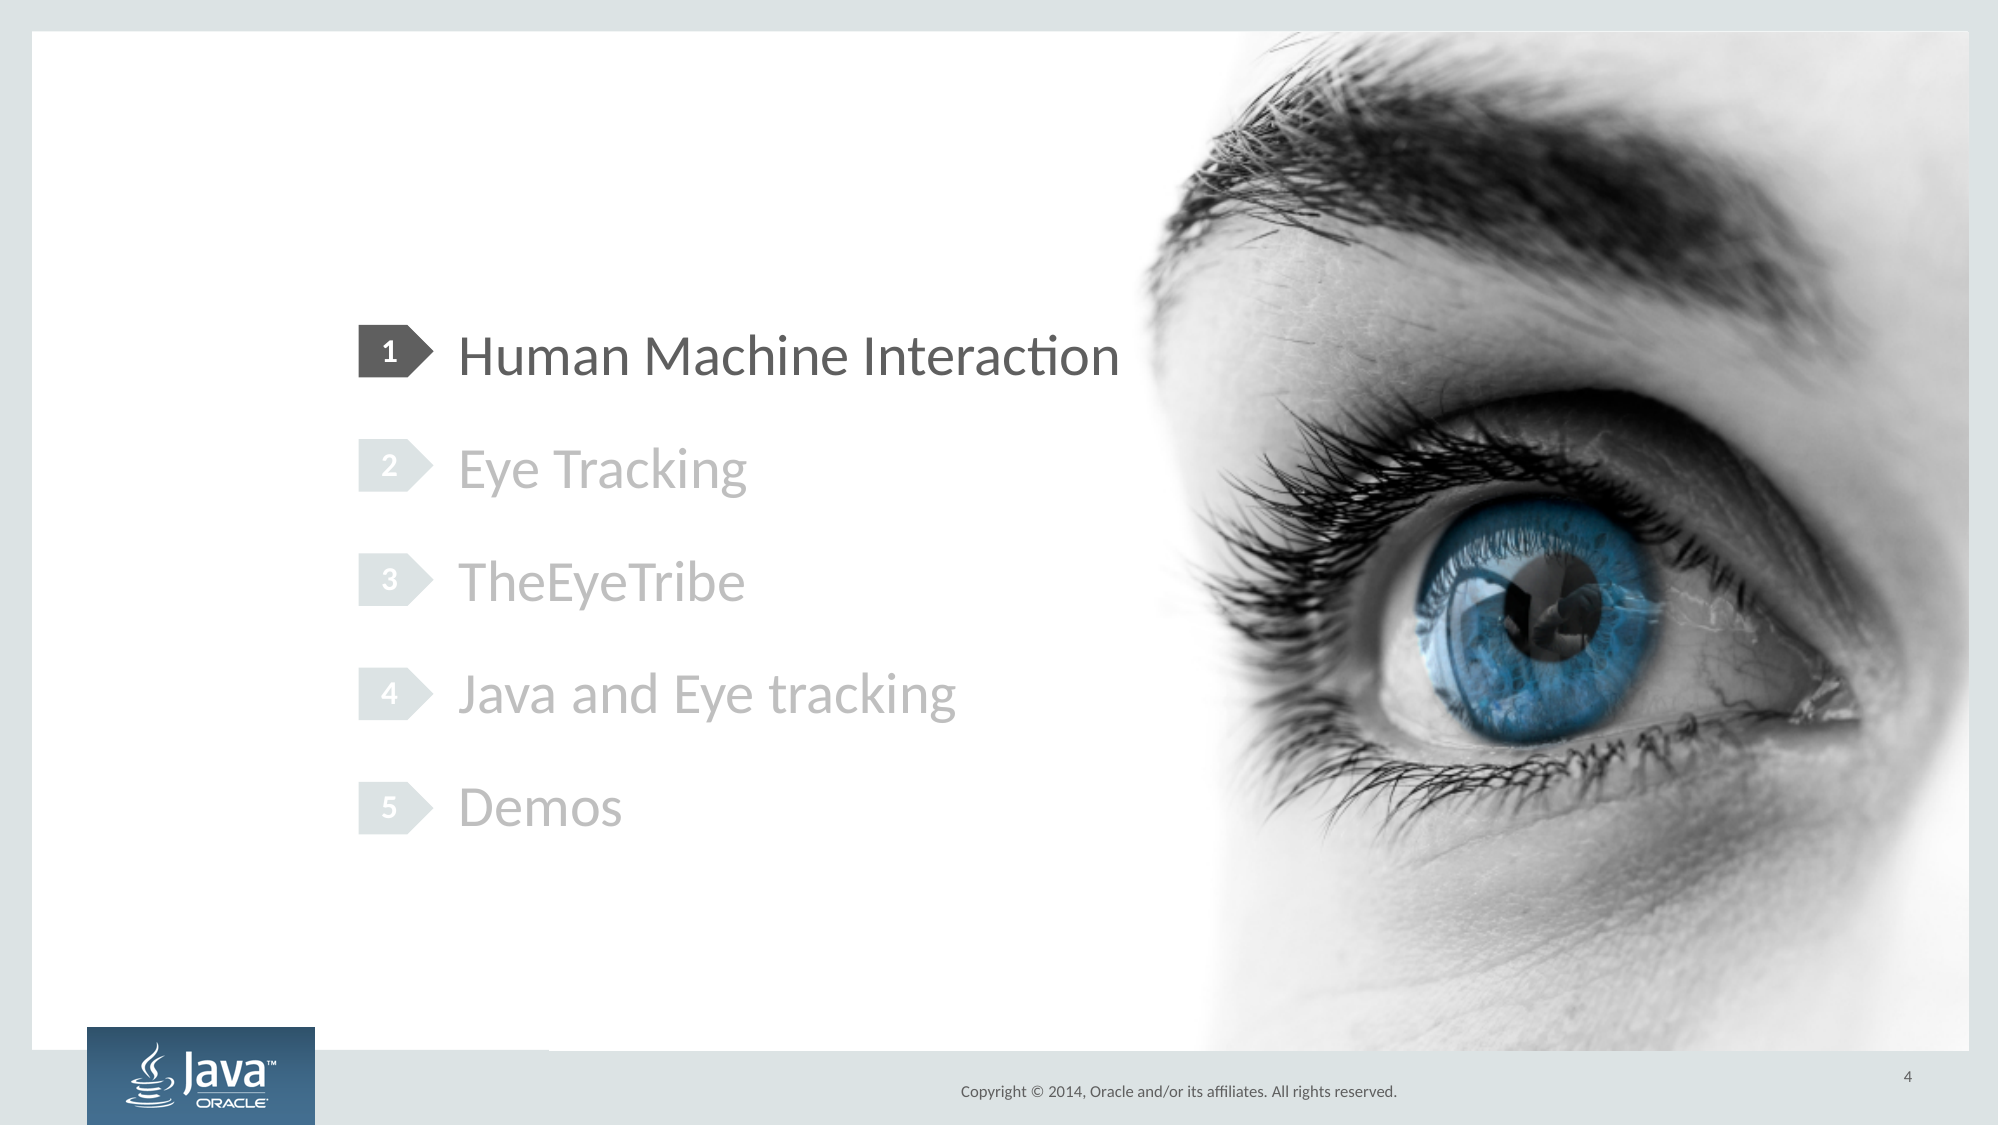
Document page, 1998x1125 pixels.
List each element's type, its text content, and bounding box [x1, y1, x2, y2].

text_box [358, 666, 434, 722]
list Human Machine Interaction Eye Tracking TheEyeTribe Java and Eye tracking Demos [458, 324, 548, 976]
picture [548, 32, 1969, 1052]
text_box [358, 437, 434, 493]
slide_number 4 [1849, 1064, 1913, 1087]
picture [87, 1027, 315, 1125]
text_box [358, 323, 434, 379]
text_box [358, 780, 434, 836]
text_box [358, 552, 434, 608]
